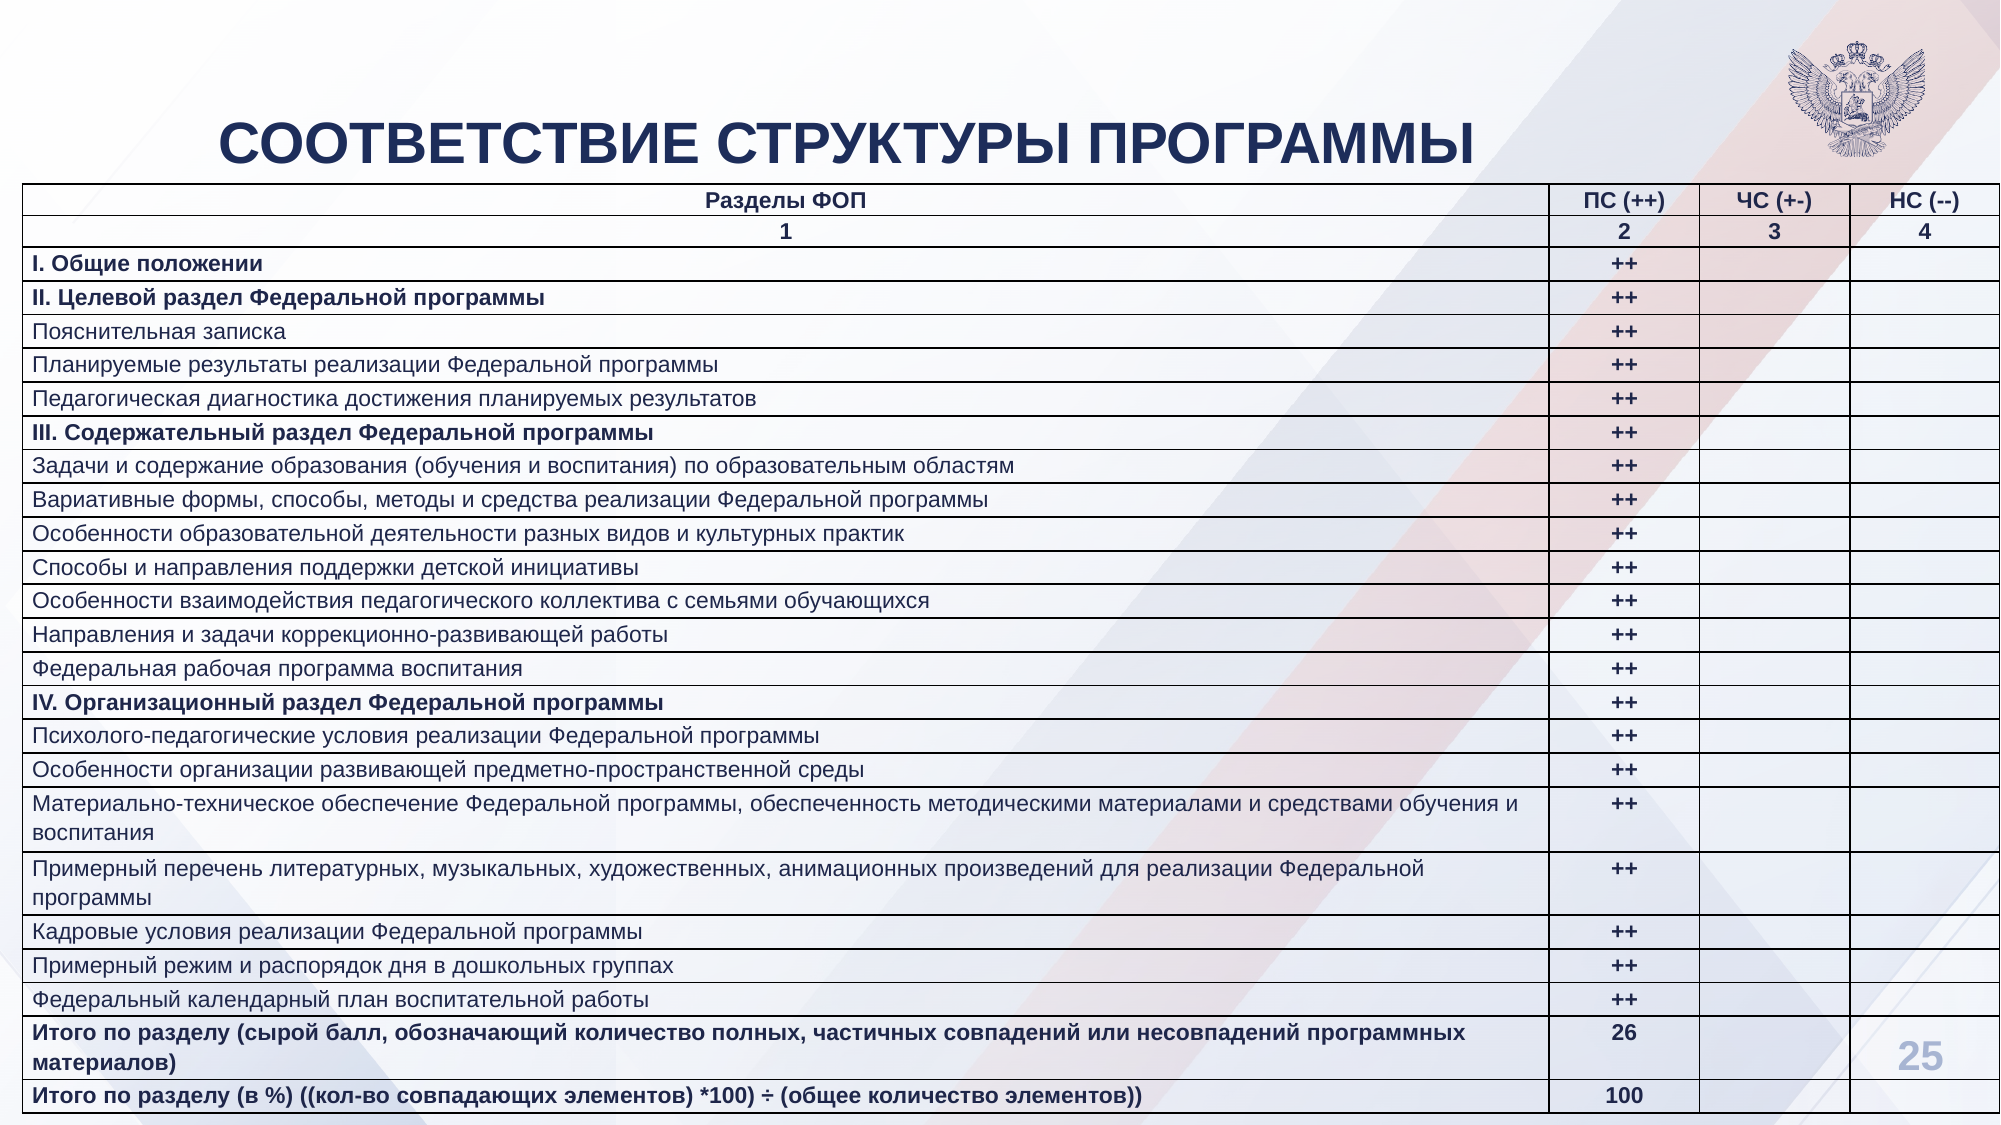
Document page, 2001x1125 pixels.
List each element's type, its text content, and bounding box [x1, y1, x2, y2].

table_cell [1851, 383, 1999, 415]
table_cell Материально-техническое обеспечение Федеральной программы, обеспеченность методическими материалами и средствами обучения и воспитания [23, 788, 1548, 851]
table_cell III. Содержательный раздел Федеральной программы [23, 417, 1548, 449]
table_cell ++ [1550, 349, 1699, 381]
table_cell ++ [1550, 983, 1699, 1015]
table_cell [1851, 686, 1999, 718]
table_cell Итого по разделу (сырой балл, обозначающий количество полных, частичных совпадений или несовпадений программных материалов) [23, 1017, 1548, 1079]
table_cell Особенности взаимодействия педагогического коллектива с семьями обучающихся [23, 585, 1548, 617]
table_cell Примерный режим и распорядок дня в дошкольных группах [23, 950, 1548, 982]
table_cell [1700, 853, 1849, 914]
table_cell ++ [1550, 450, 1699, 482]
table_cell ++ [1550, 417, 1699, 449]
table_cell [1700, 518, 1849, 550]
table_header НС (--) [1851, 185, 1999, 215]
table_cell [1700, 450, 1849, 482]
table_cell Итого по разделу (в %) ((кол-во совпадающих элементов) *100) ÷ (общее количество элементов)) [23, 1080, 1548, 1112]
table_cell ++ [1550, 552, 1699, 583]
table_cell [1700, 349, 1849, 381]
table_cell [1851, 282, 1999, 314]
text_box СООТВЕТСТВИЕ СТРУКТУРЫ ПРОГРАММЫ [203, 98, 1709, 183]
table_cell ++ [1550, 653, 1699, 685]
table_cell Федеральная рабочая программа воспитания [23, 653, 1548, 685]
table_cell [1700, 916, 1849, 948]
table_cell 3 [1700, 216, 1849, 246]
table_cell [1851, 983, 1999, 1015]
table_cell [1700, 619, 1849, 651]
table_cell [1851, 916, 1999, 948]
table_cell ++ [1550, 282, 1699, 314]
table_cell Психолого-педагогические условия реализации Федеральной программы [23, 720, 1548, 752]
table_cell [1700, 950, 1849, 982]
table_cell [1700, 1080, 1849, 1112]
table_cell [1851, 518, 1999, 550]
table_header ЧС (+-) [1700, 185, 1849, 215]
table_cell ++ [1550, 754, 1699, 786]
table_cell [1851, 248, 1999, 280]
table_cell [1851, 853, 1999, 914]
table_cell [1700, 983, 1849, 1015]
table_cell ++ [1550, 484, 1699, 516]
table_header ЧС (+-) [1902, 1114, 2000, 1125]
table_cell [1851, 484, 1999, 516]
table_cell IV. Организационный раздел Федеральной программы [23, 686, 1548, 718]
table_cell [1700, 585, 1849, 617]
table_cell 100 [1550, 1080, 1699, 1112]
table_cell 26 [1550, 1017, 1699, 1079]
table_cell [1700, 282, 1849, 314]
table_cell [1700, 754, 1849, 786]
table_header Разделы ФОП [23, 185, 1548, 215]
table_cell [1851, 653, 1999, 685]
table_cell [1700, 1017, 1849, 1079]
table_cell Задачи и содержание образования (обучения и воспитания) по образовательным областям [23, 450, 1548, 482]
table_cell ++ [1550, 686, 1699, 718]
table_cell [1700, 315, 1849, 347]
table_cell ++ [1550, 853, 1699, 914]
table_cell [1851, 552, 1999, 583]
table_cell ++ [1550, 916, 1699, 948]
table_cell Пояснительная записка [23, 315, 1548, 347]
table_cell [1700, 248, 1849, 280]
table_cell [1851, 1080, 1999, 1112]
table_cell Вариативные формы, способы, методы и средства реализации Федеральной программы [23, 484, 1548, 516]
table_cell 1 [23, 216, 1548, 246]
table_cell II. Целевой раздел Федеральной программы [23, 282, 1548, 314]
table_cell ++ [1550, 518, 1699, 550]
table_cell [1851, 585, 1999, 617]
table_cell ++ [1550, 619, 1699, 651]
table_cell [1851, 1017, 1999, 1079]
table_cell [1851, 349, 1999, 381]
table_header ЧС (+-) [1807, 1114, 1821, 1125]
table_cell [1851, 417, 1999, 449]
table_cell [1700, 720, 1849, 752]
table_cell [1700, 383, 1849, 415]
table_cell 2 [1550, 216, 1699, 246]
table_cell [1851, 315, 1999, 347]
table_cell 4 [1851, 216, 1999, 246]
table_cell [1700, 552, 1849, 583]
table_cell [1700, 484, 1849, 516]
table_cell Примерный перечень литературных, музыкальных, художественных, анимационных произведений для реализации Федеральной программы [23, 853, 1548, 914]
table_cell Способы и направления поддержки детской инициативы [23, 552, 1548, 583]
table_cell [1851, 619, 1999, 651]
table_header ПС (++) [1550, 185, 1699, 215]
table_cell Направления и задачи коррекционно-развивающей работы [23, 619, 1548, 651]
table_cell ++ [1550, 950, 1699, 982]
table_cell ++ [1550, 720, 1699, 752]
table_cell [1700, 417, 1849, 449]
table_cell [1851, 788, 1999, 851]
table_cell Планируемые результаты реализации Федеральной программы [23, 349, 1548, 381]
table_cell Кадровые условия реализации Федеральной программы [23, 916, 1548, 948]
table_cell [1700, 653, 1849, 685]
table_cell [1851, 450, 1999, 482]
table_cell Федеральный календарный план воспитательной работы [23, 983, 1548, 1015]
table_cell [1851, 754, 1999, 786]
table_cell [1851, 950, 1999, 982]
table_cell ++ [1550, 788, 1699, 851]
table_cell Педагогическая диагностика достижения планируемых результатов [23, 383, 1548, 415]
table_cell Особенности организации развивающей предметно-пространственной среды [23, 754, 1548, 786]
table_cell I. Общие положении [23, 248, 1548, 280]
table_cell ++ [1550, 585, 1699, 617]
table_cell ++ [1550, 248, 1699, 280]
table_cell ++ [1550, 383, 1699, 415]
table_cell ++ [1550, 315, 1699, 347]
table_cell [1851, 720, 1999, 752]
table_cell [1700, 686, 1849, 718]
table_cell Особенности образовательной деятельности разных видов и культурных практик [23, 518, 1548, 550]
table_cell [1700, 788, 1849, 851]
